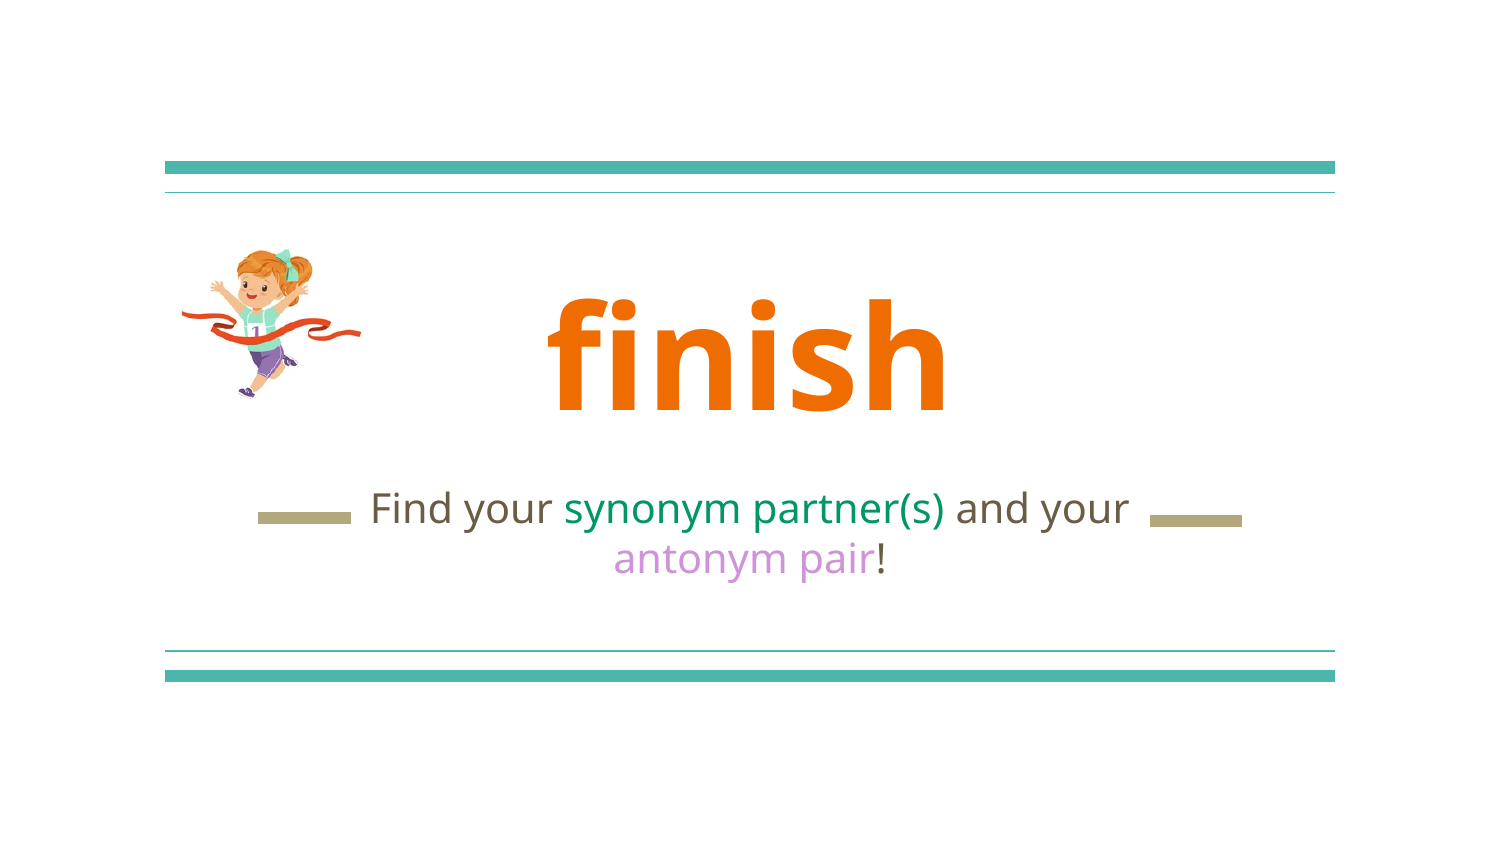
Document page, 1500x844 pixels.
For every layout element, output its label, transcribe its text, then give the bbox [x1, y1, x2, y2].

picture [164, 217, 378, 423]
title finish [164, 287, 1336, 456]
subtitle Find your synonym partner(s) and your antonym pair! [350, 467, 1150, 598]
